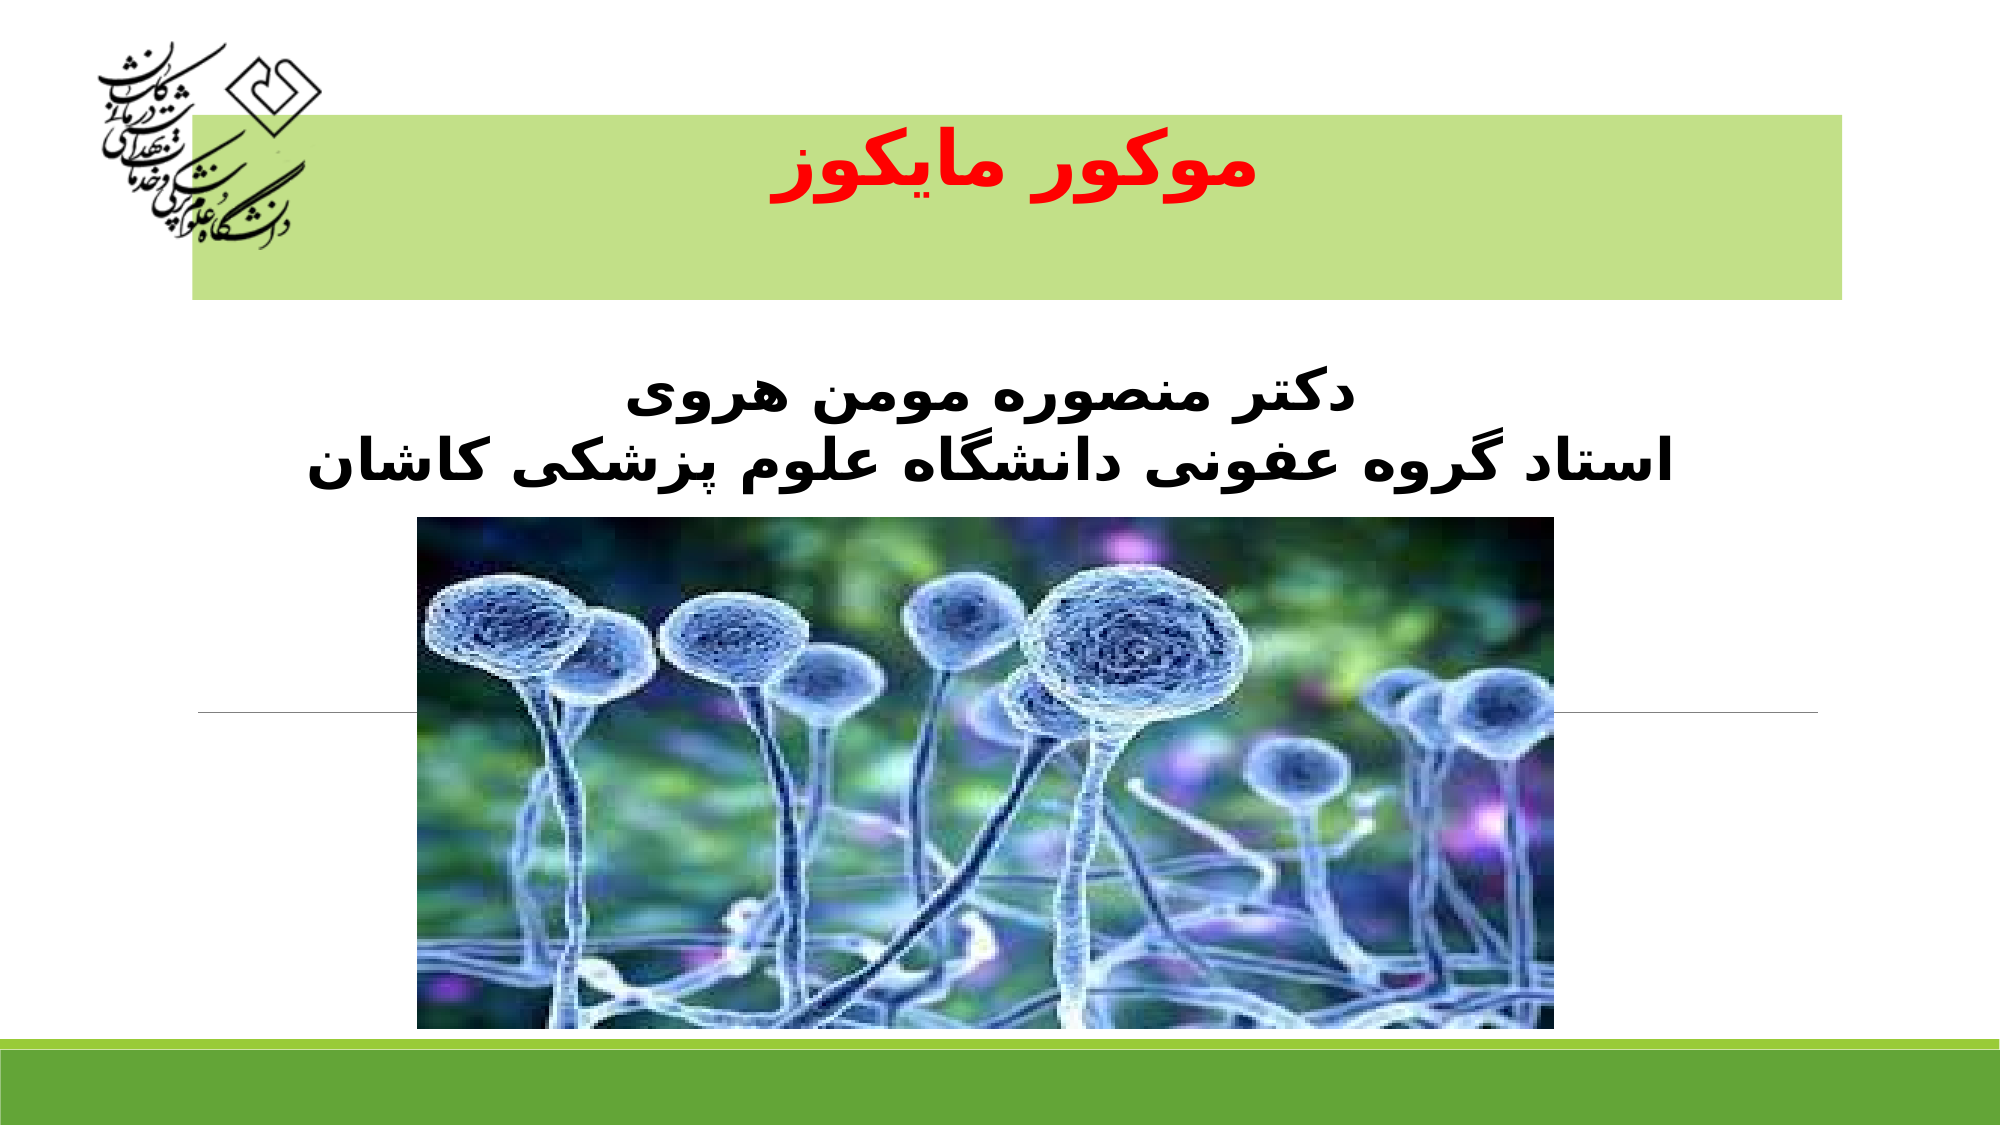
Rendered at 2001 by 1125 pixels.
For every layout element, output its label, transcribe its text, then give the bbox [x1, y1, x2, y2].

picture [89, 40, 341, 250]
title موکور مایکوز [192, 114, 1843, 300]
picture [417, 517, 1555, 1030]
text_box دکتر منصوره مومن هروی استاد گروه عفونی دانشگاه علوم پزشکی کاشان [160, 344, 1843, 500]
